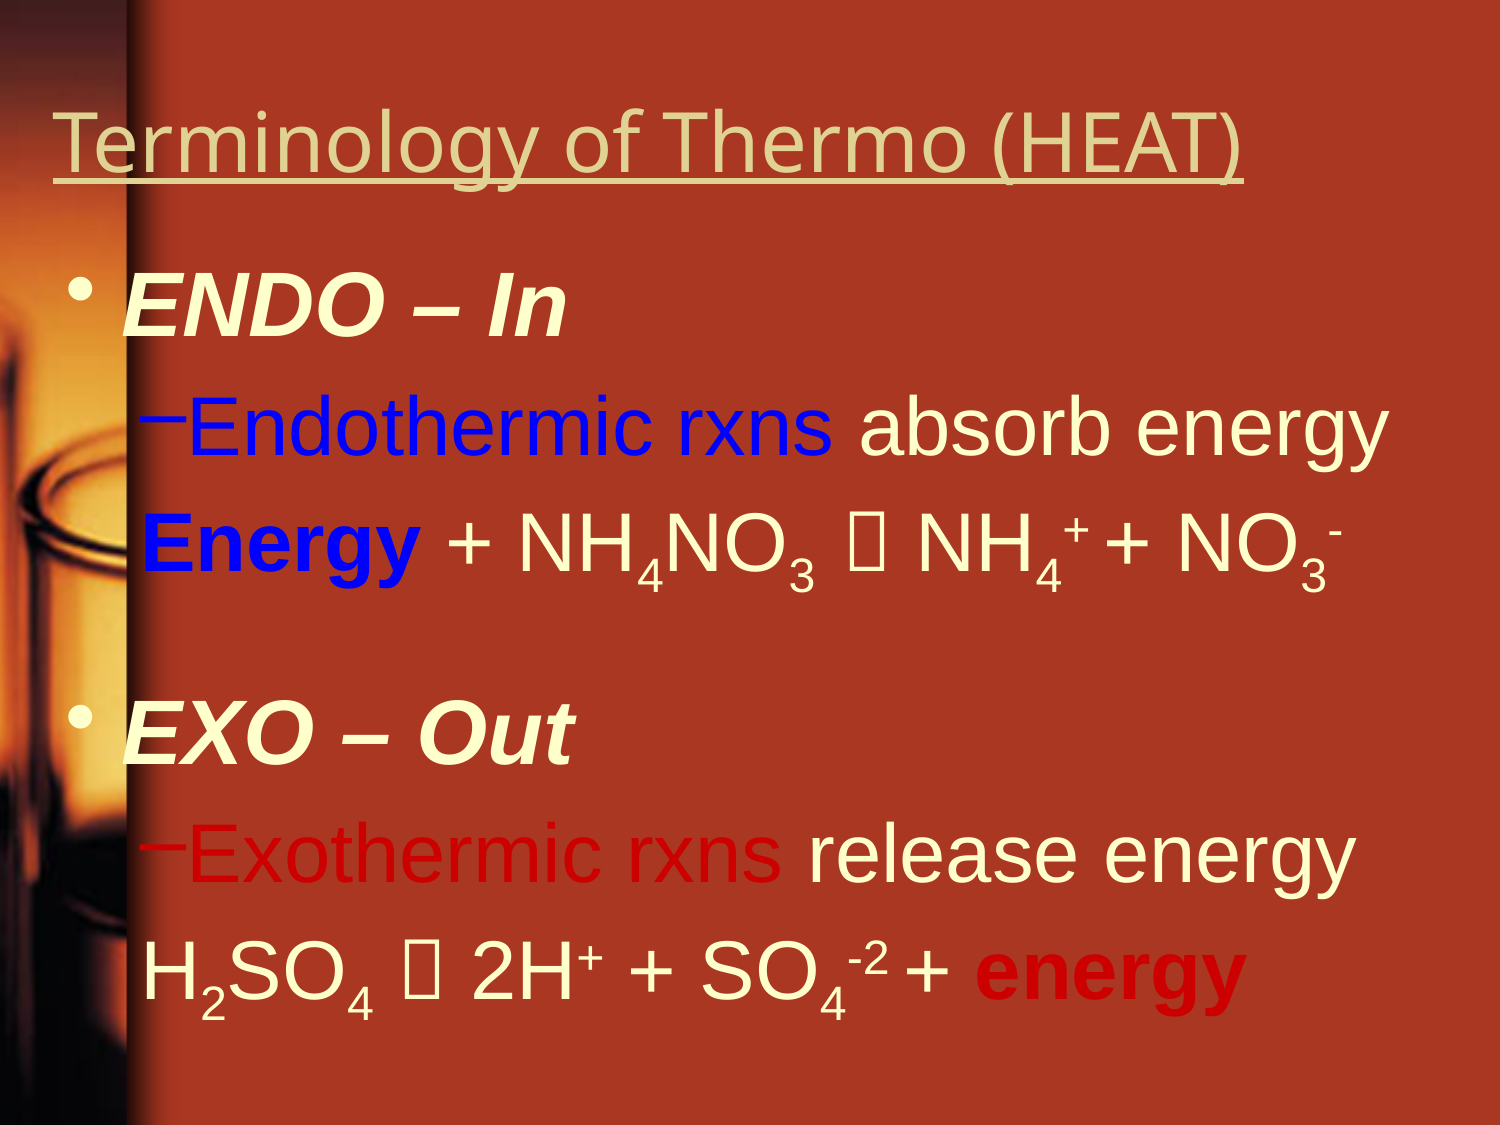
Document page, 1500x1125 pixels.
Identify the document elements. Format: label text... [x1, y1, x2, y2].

list ENDO – In Endothermic rxns absorb energy Energy + NH4NO3  NH4+ + NO3- EXO – Out Exothermic rxns release energy H2SO4  2H+ + SO4-2 + energy [49, 237, 1500, 1006]
picture [0, 0, 1500, 1125]
title Terminology of Thermo (HEAT) [37, 44, 1426, 233]
